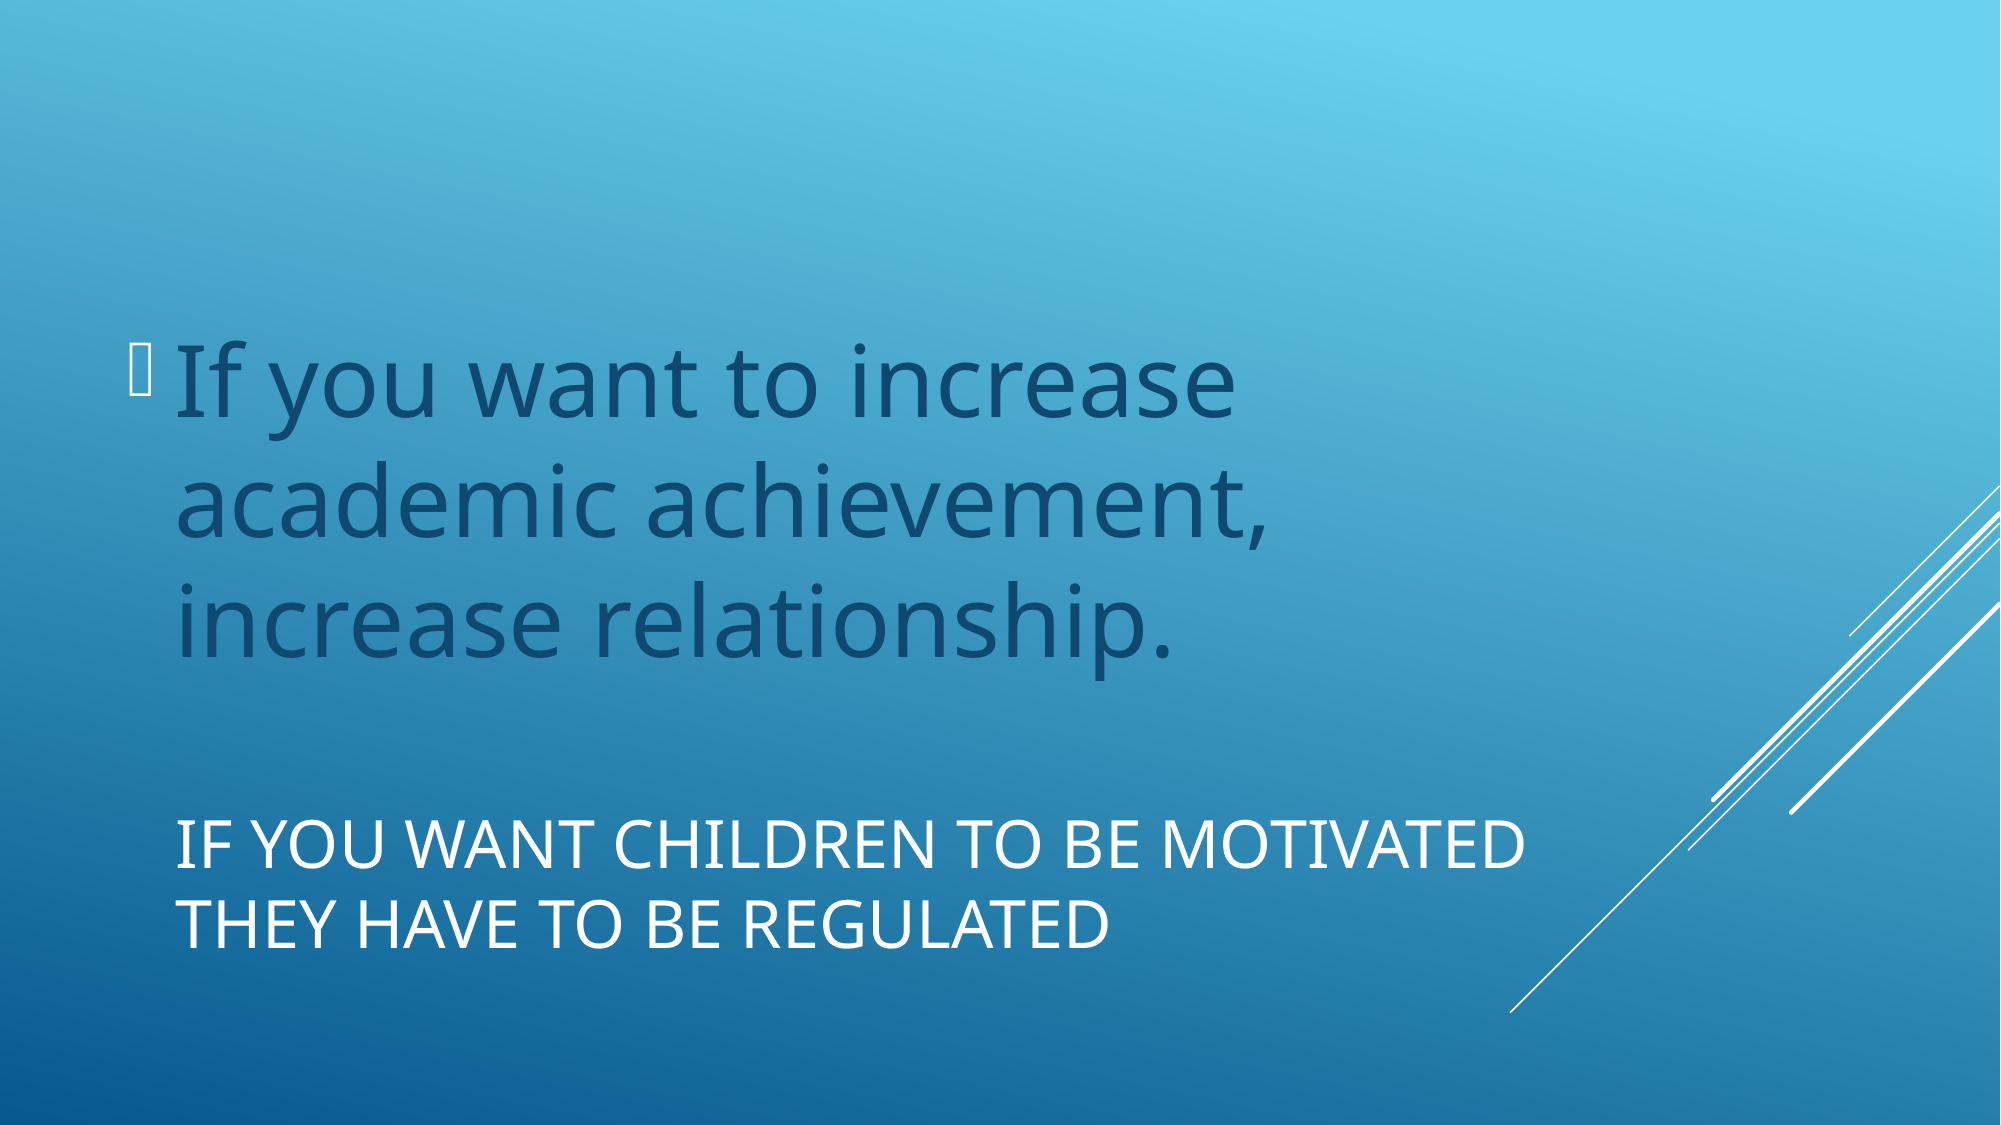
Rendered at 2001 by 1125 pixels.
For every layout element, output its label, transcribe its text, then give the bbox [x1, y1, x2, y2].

title If you want children to be motivated they have to be regulated [160, 727, 1561, 1036]
list If you want to increase academic achievement, increase relationship. [112, 112, 1513, 882]
